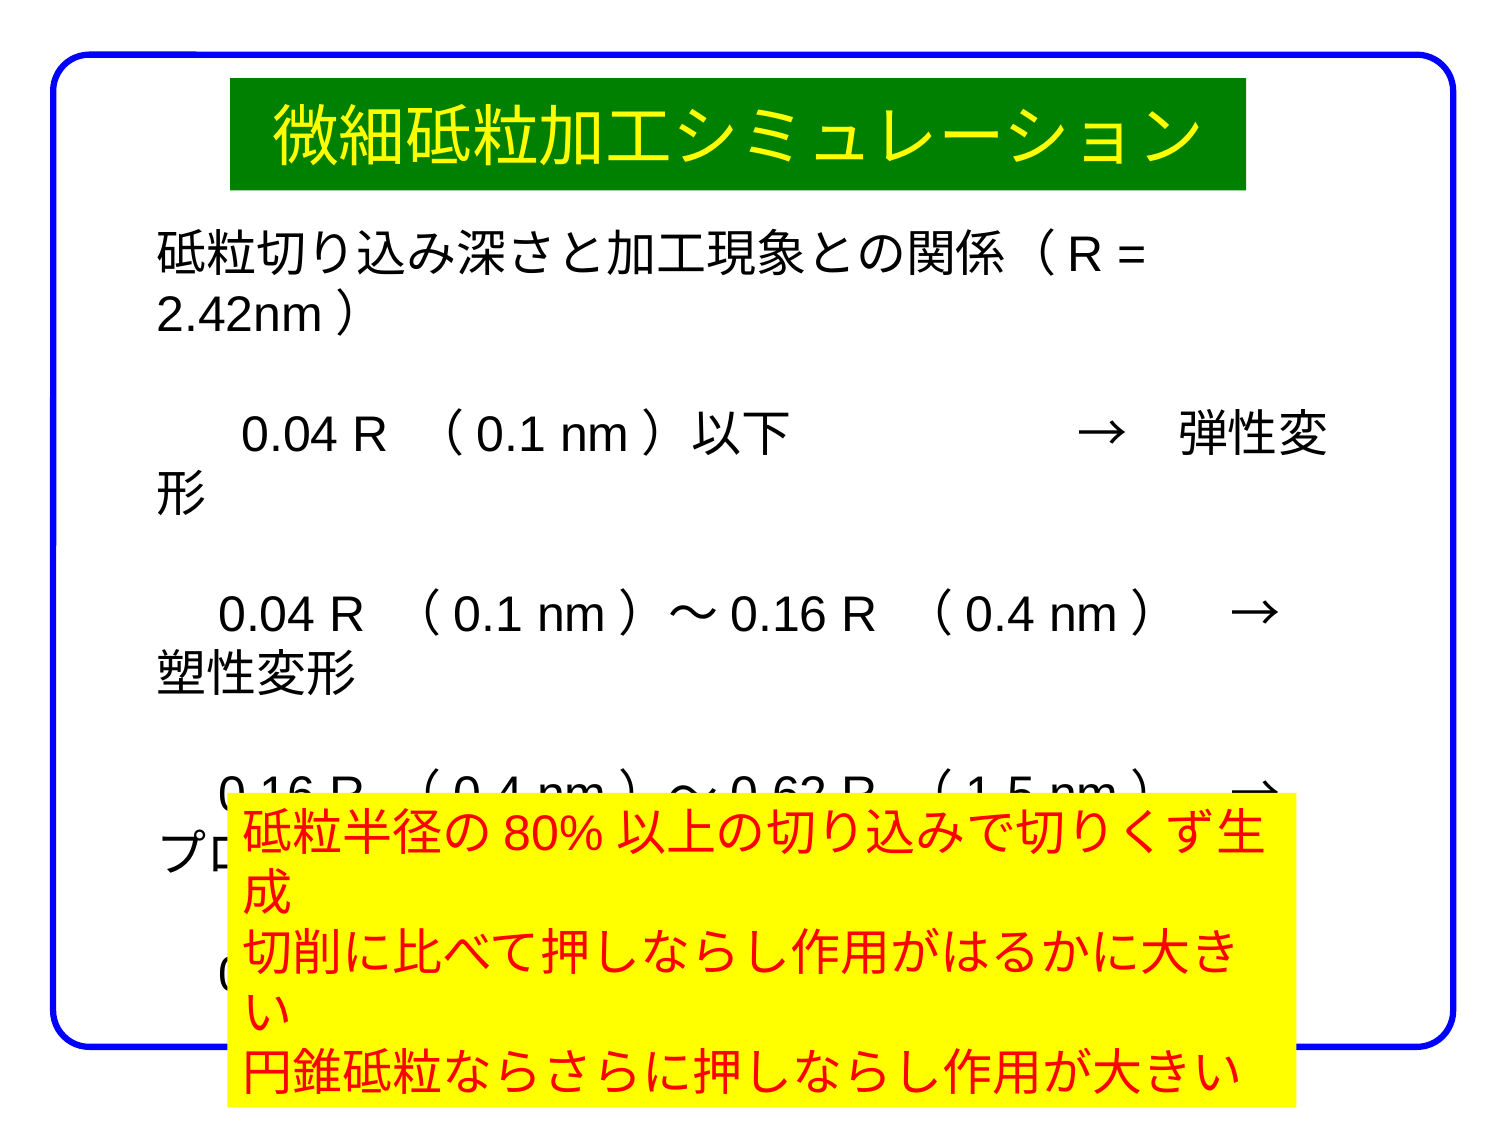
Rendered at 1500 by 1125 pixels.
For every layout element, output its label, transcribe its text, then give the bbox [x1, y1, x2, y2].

text_box 砥粒切り込み深さと加工現象との関係（R = 2.42nm） 0.04 R （0.1 nm）以下 → 弾性変形 0.04 R （0.1 nm）～0.16 R （0.4 nm） → 塑性変形 0.16 R （0.4 nm）～0.62 R （1.5 nm） → プロウイング 0.83 R （2.0 nm）以上 → 切削 [141, 213, 1382, 1009]
title 微細砥粒加工シミュレーション [230, 78, 1247, 191]
text_box 砥粒半径の80%以上の切り込みで切りくず生成 切削に比べて押しならし作用がはるかに大きい 円錐砥粒ならさらに押しならし作用が大きい [227, 792, 1297, 1108]
